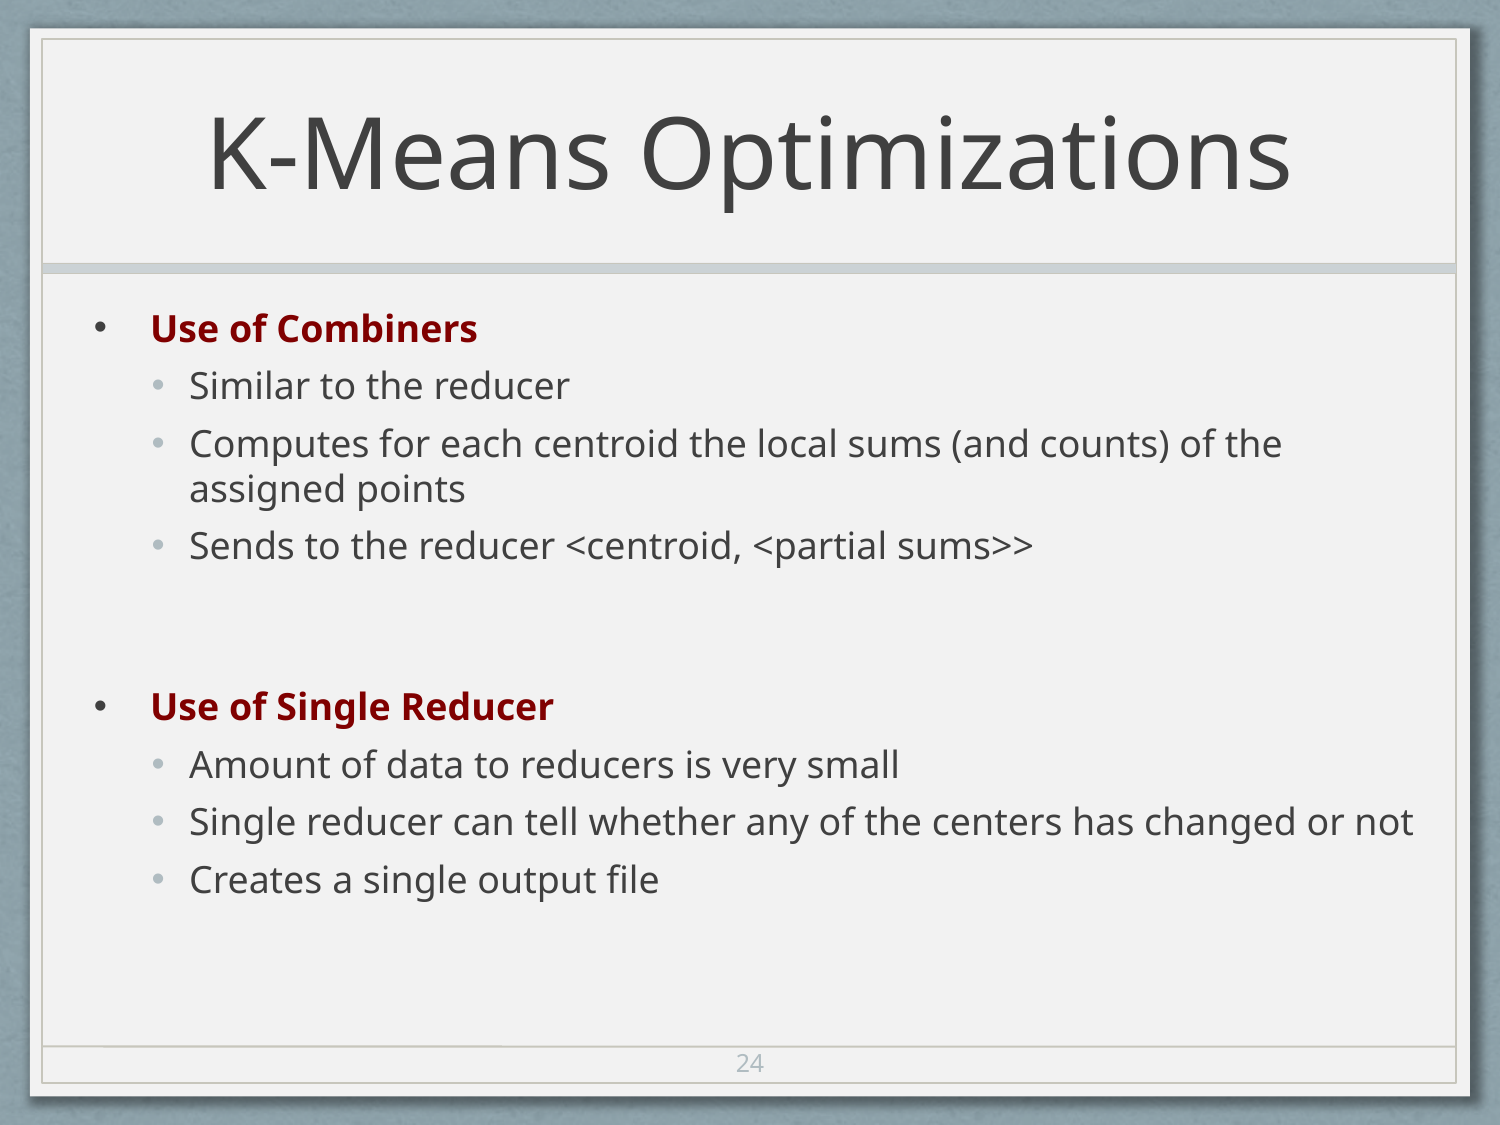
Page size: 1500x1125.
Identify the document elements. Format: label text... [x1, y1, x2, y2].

slide_number 24 [687, 1042, 813, 1088]
title K-Means Optimizations [147, 40, 1353, 260]
list Use of Combiners Similar to the reducer Computes for each centroid the local sums (and counts) of the assigned points Sends to the reducer <centroid, <partial sums>> Use of Single Reducer Amount of data to reducers is very small Single reducer can tell whether any of the centers has changed or not Creates a single output file [79, 296, 1440, 995]
